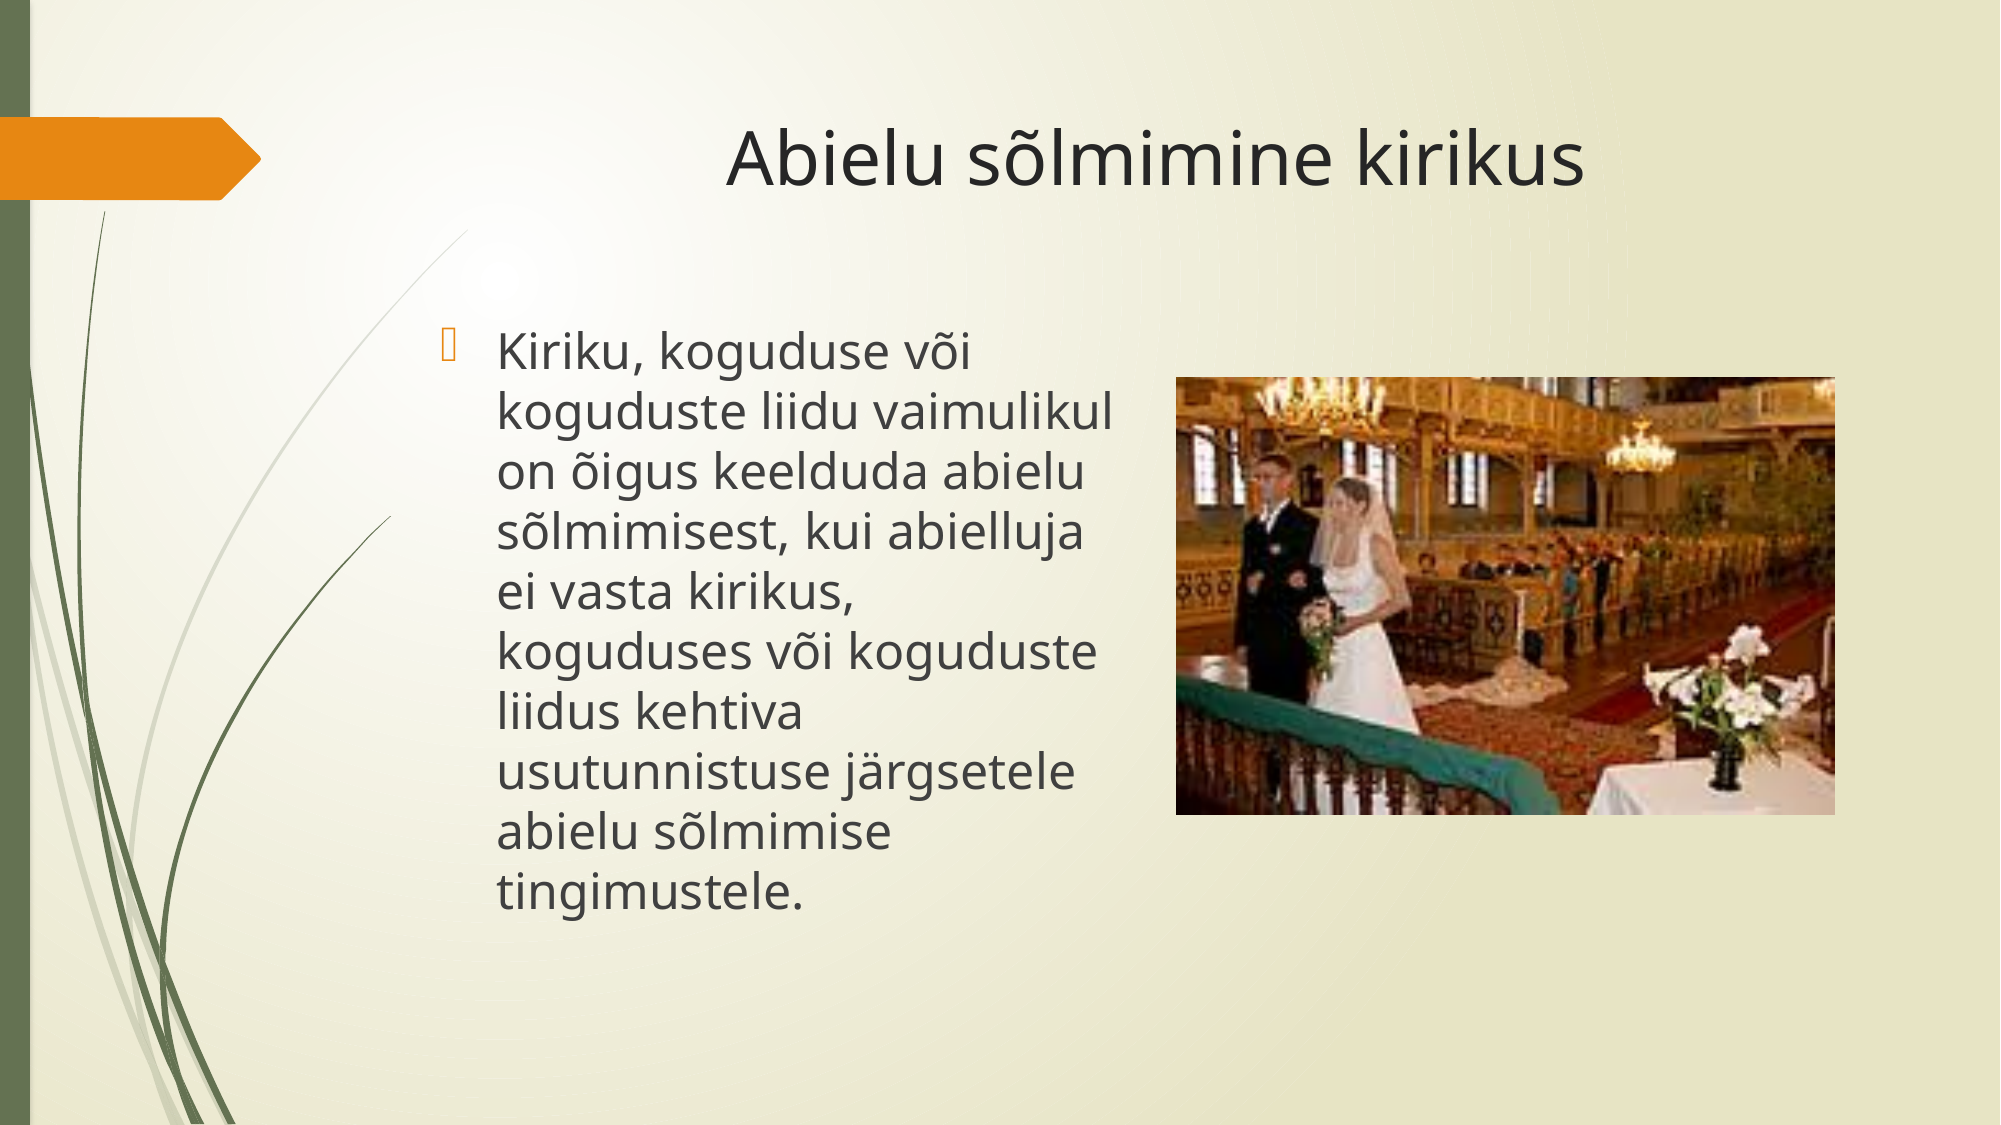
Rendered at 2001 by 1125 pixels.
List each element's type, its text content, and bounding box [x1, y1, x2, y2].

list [1176, 376, 1835, 815]
list Kiriku, koguduse või koguduste liidu vaimulikul on õigus keelduda abielu sõlmimisest, kui abielluja ei vasta kirikus, koguduses või koguduste liidus kehtiva usutunnistuse järgsetele abielu sõlmimise tingimustele. [425, 312, 1133, 933]
title Abielu sõlmimine kirikus [425, 102, 1888, 313]
